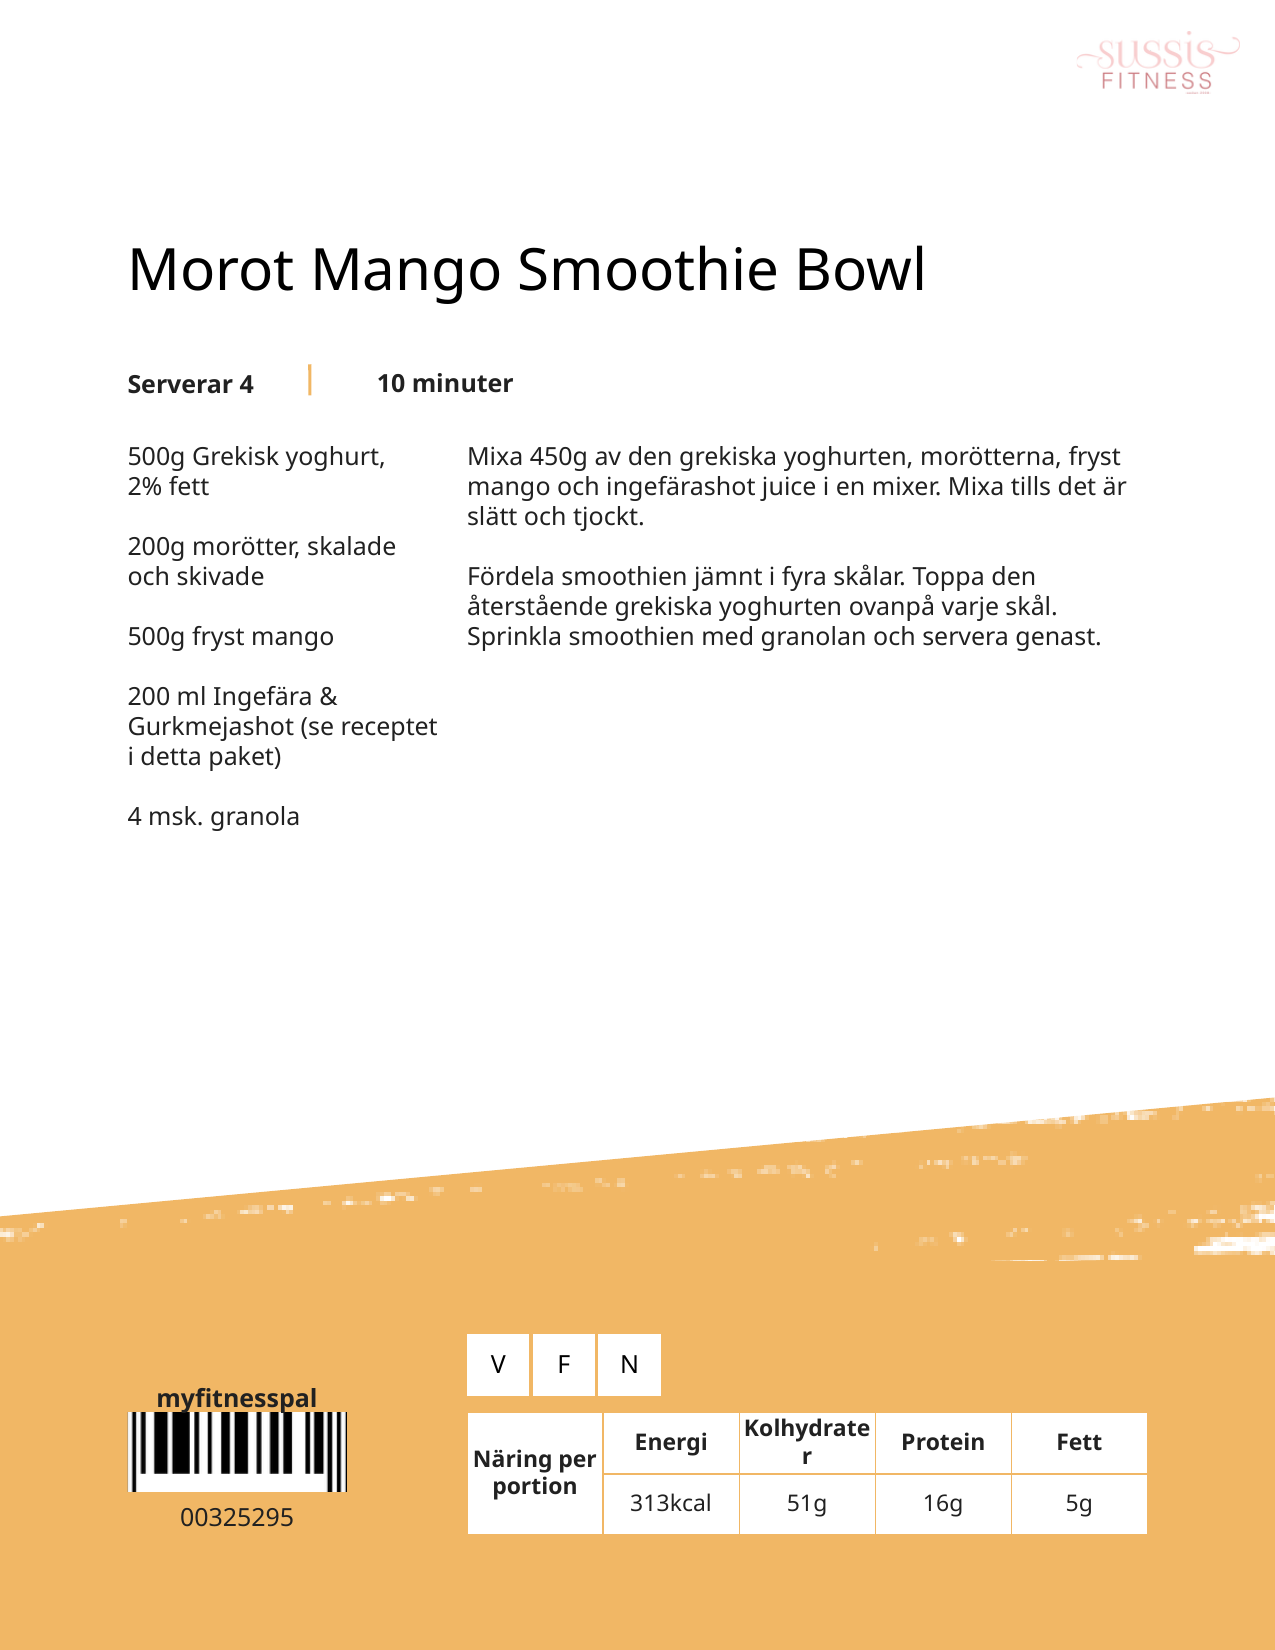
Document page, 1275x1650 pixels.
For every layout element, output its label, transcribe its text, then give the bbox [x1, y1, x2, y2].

text_box 10 minuter [376, 362, 820, 398]
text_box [0, 1260, 1275, 1650]
text_box 500g Grekisk yoghurt, 2% fett 200g morötter, skalade och skivade 500g fryst mango 200 ml Ingefära & Gurkmejashot (se receptet i detta paket) 4 msk. granola [127, 440, 441, 831]
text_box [598, 1333, 662, 1397]
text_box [532, 1333, 596, 1397]
text_box Mixa 450g av den grekiska yoghurten, morötterna, fryst mango och ingefärashot juice i en mixer. Mixa tills det är slätt och tjockt. Fördela smoothien jämnt i fyra skålar. Toppa den återstående grekiska yoghurten ovanpå varje skål. Sprinkla smoothien med granolan och servera genast. [467, 440, 1148, 651]
text_box Serverar 4 [127, 363, 266, 398]
text_box [0, 1097, 1275, 1260]
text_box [466, 1333, 530, 1397]
text_box Morot Mango Smoothie Bowl [127, 220, 1148, 303]
text_box [1076, 31, 1241, 94]
